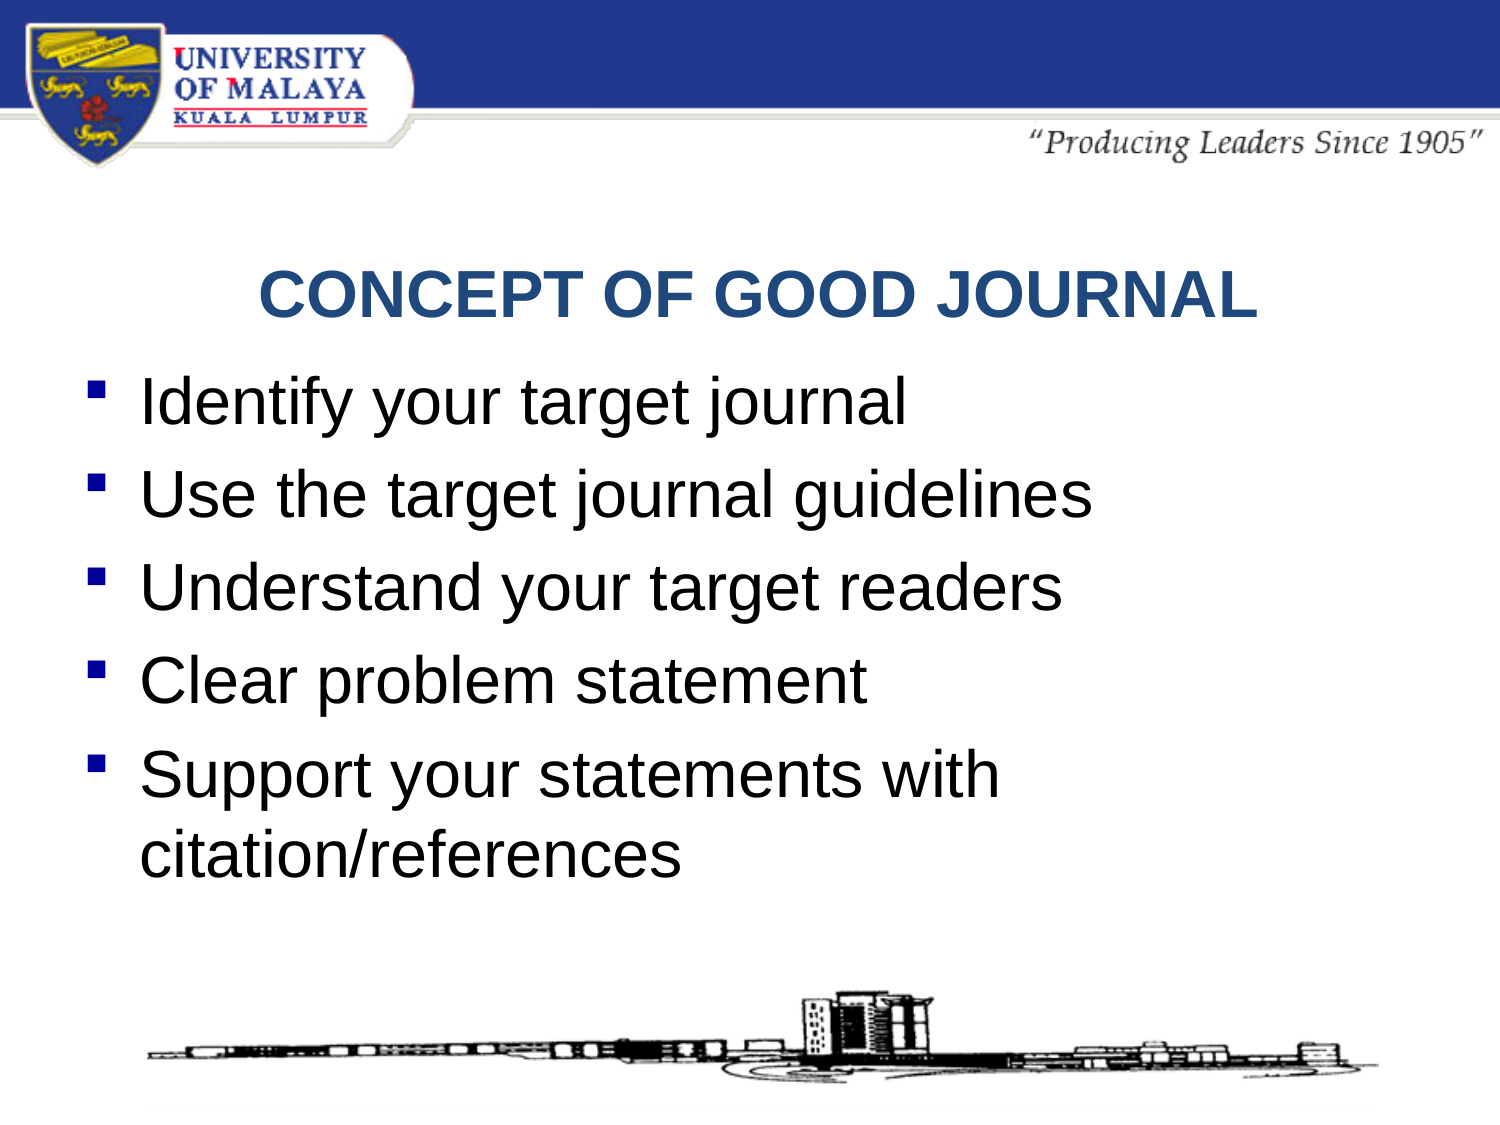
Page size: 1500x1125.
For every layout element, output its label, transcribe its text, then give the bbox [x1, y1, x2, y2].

picture [147, 1000, 1379, 1106]
picture [0, 0, 1500, 169]
title CONCEPT OF GOOD JOURNAL [67, 172, 1450, 338]
list Identify your target journal Use the target journal guidelines Understand your target readers Clear problem statement Support your statements with citation/references [67, 349, 1454, 1000]
